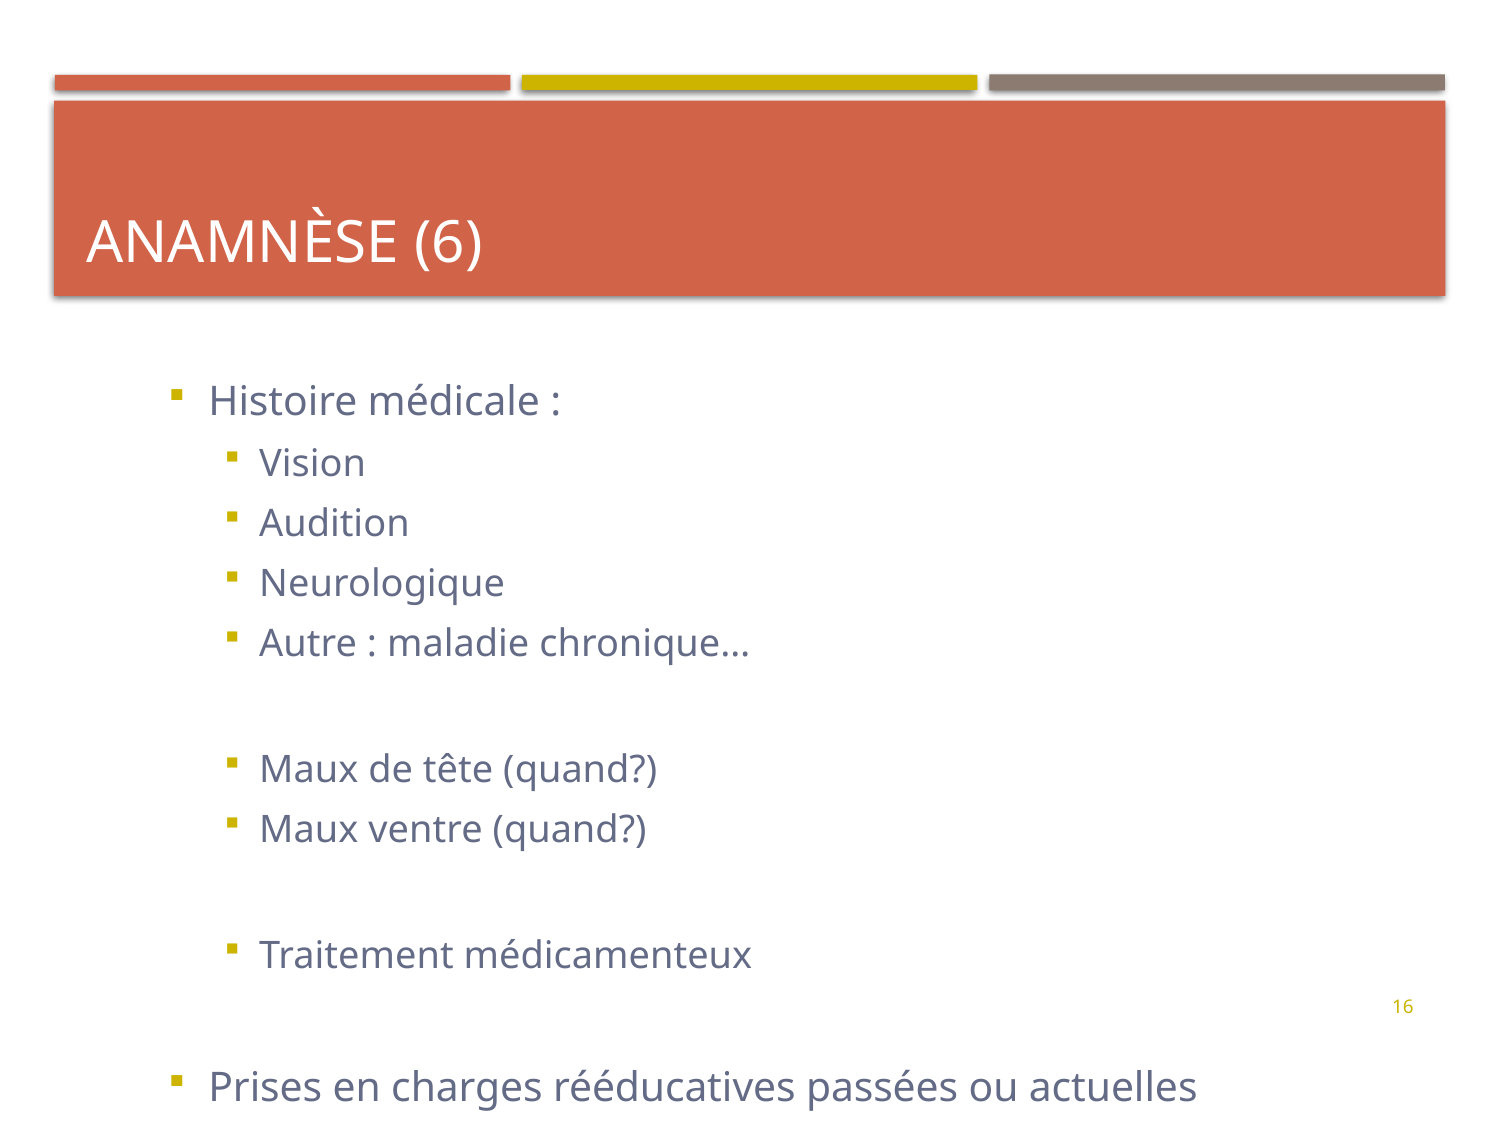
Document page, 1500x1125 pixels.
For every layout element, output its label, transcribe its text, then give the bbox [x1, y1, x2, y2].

list Histoire médicale : Vision Audition Neurologique Autre : maladie chronique… Maux de tête (quand?) Maux ventre (quand?) Traitement médicamenteux Prises en charges rééducatives passées ou actuelles [71, 357, 1429, 1125]
slide_number 16 [1298, 977, 1429, 1037]
title Anamnèse (6) [71, 115, 1429, 282]
